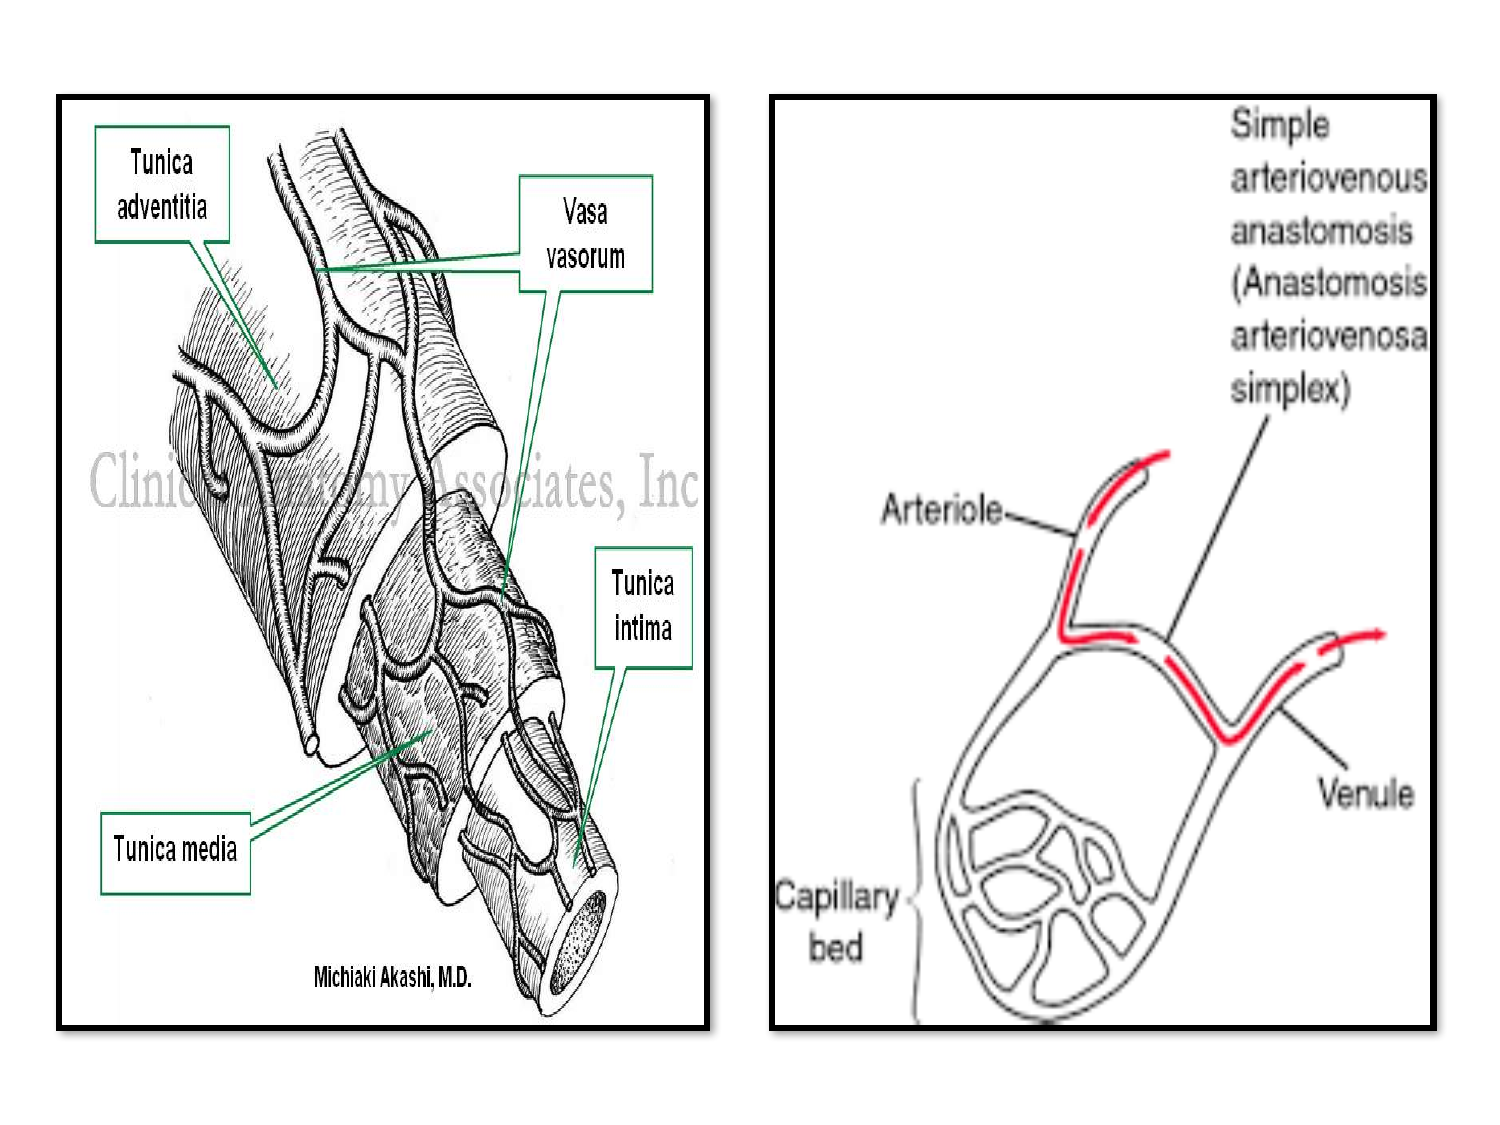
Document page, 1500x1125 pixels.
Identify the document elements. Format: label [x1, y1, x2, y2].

picture [774, 99, 1431, 1026]
picture [62, 99, 705, 1026]
